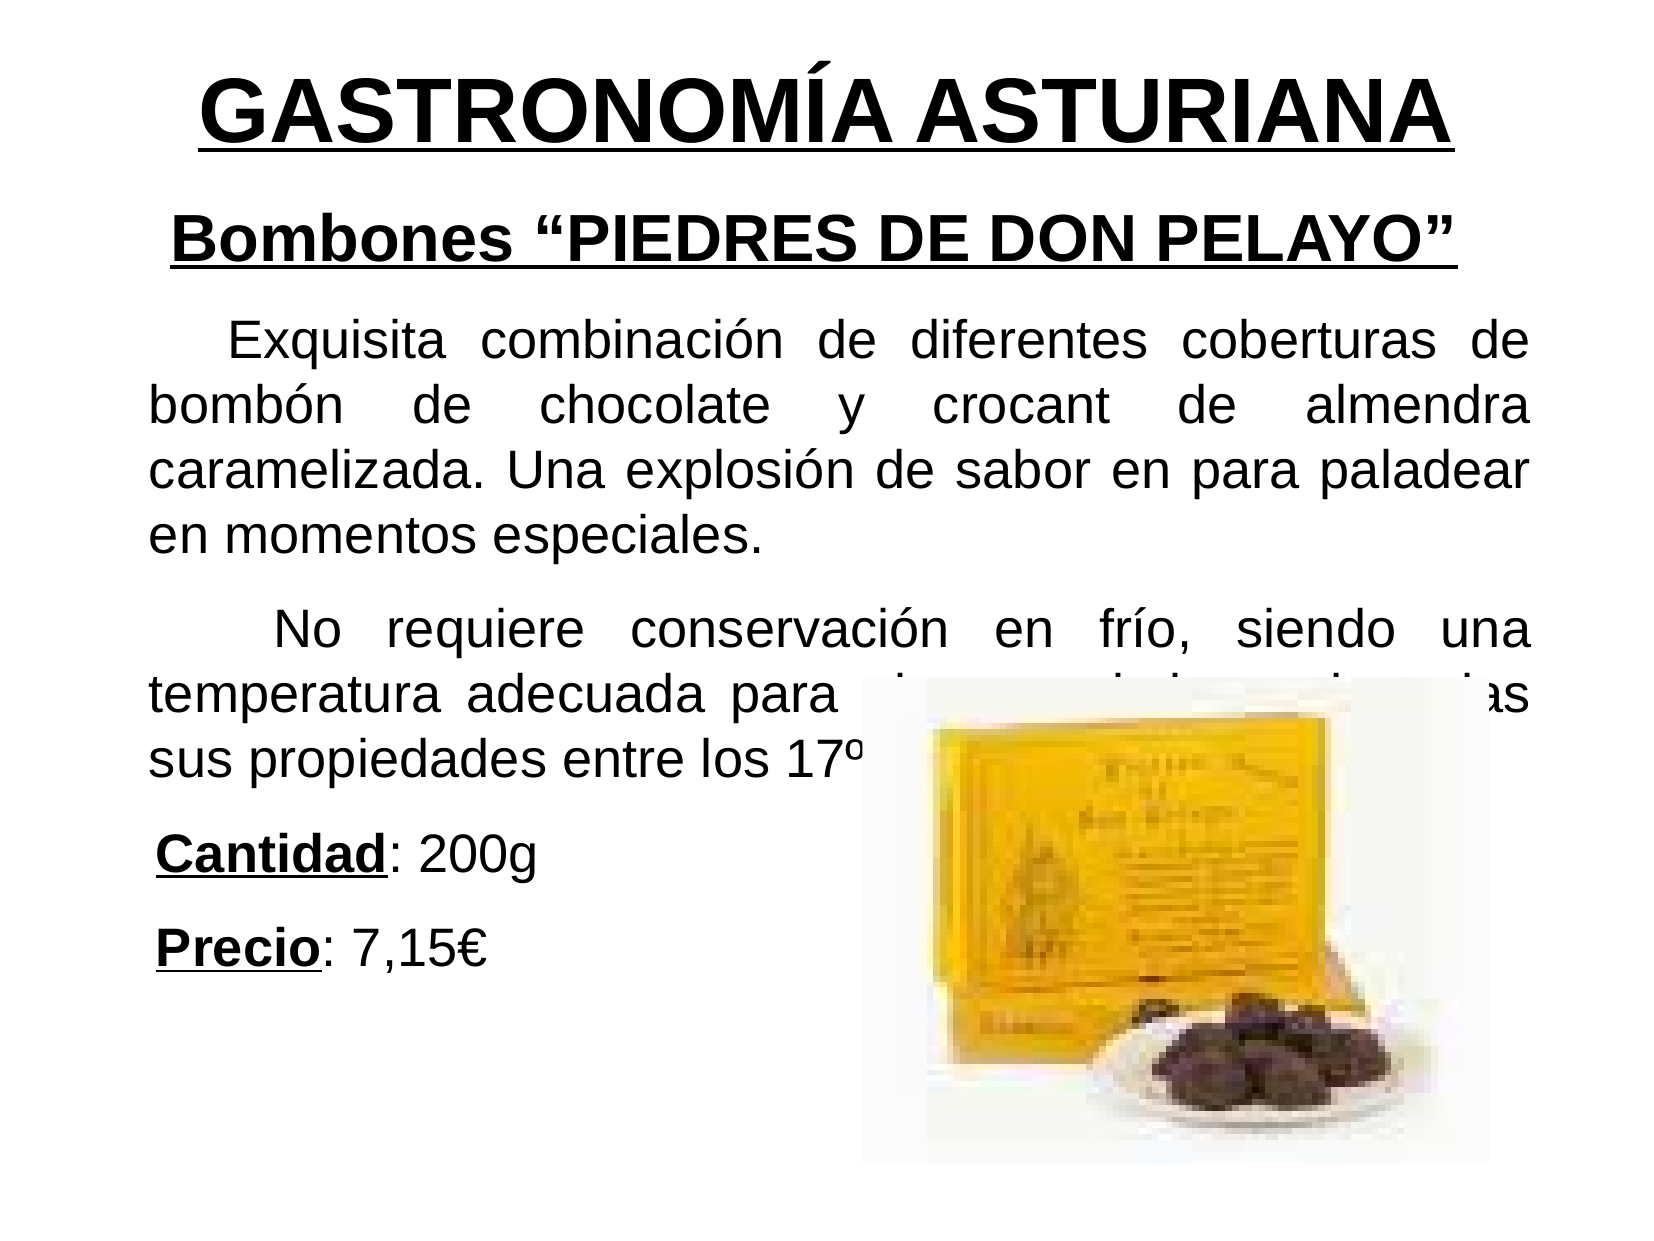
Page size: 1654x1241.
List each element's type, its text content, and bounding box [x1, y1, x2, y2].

picture [861, 677, 1490, 1164]
text_box GASTRONOMÍA ASTURIANA [82, 2, 1571, 210]
list Bombones “PIEDRES DE DON PELAYO” Exquisita combinación de diferentes coberturas de bombón de chocolate y crocant de almendra caramelizada. Una explosión de sabor en para paladear en momentos especiales. No requiere conservación en frío, siendo una temperatura adecuada para el mantenimiento de todas sus propiedades entre los 17º y los 21º centígrados. Cantidad: 200g Precio: 7,15€ [78, 194, 1534, 914]
